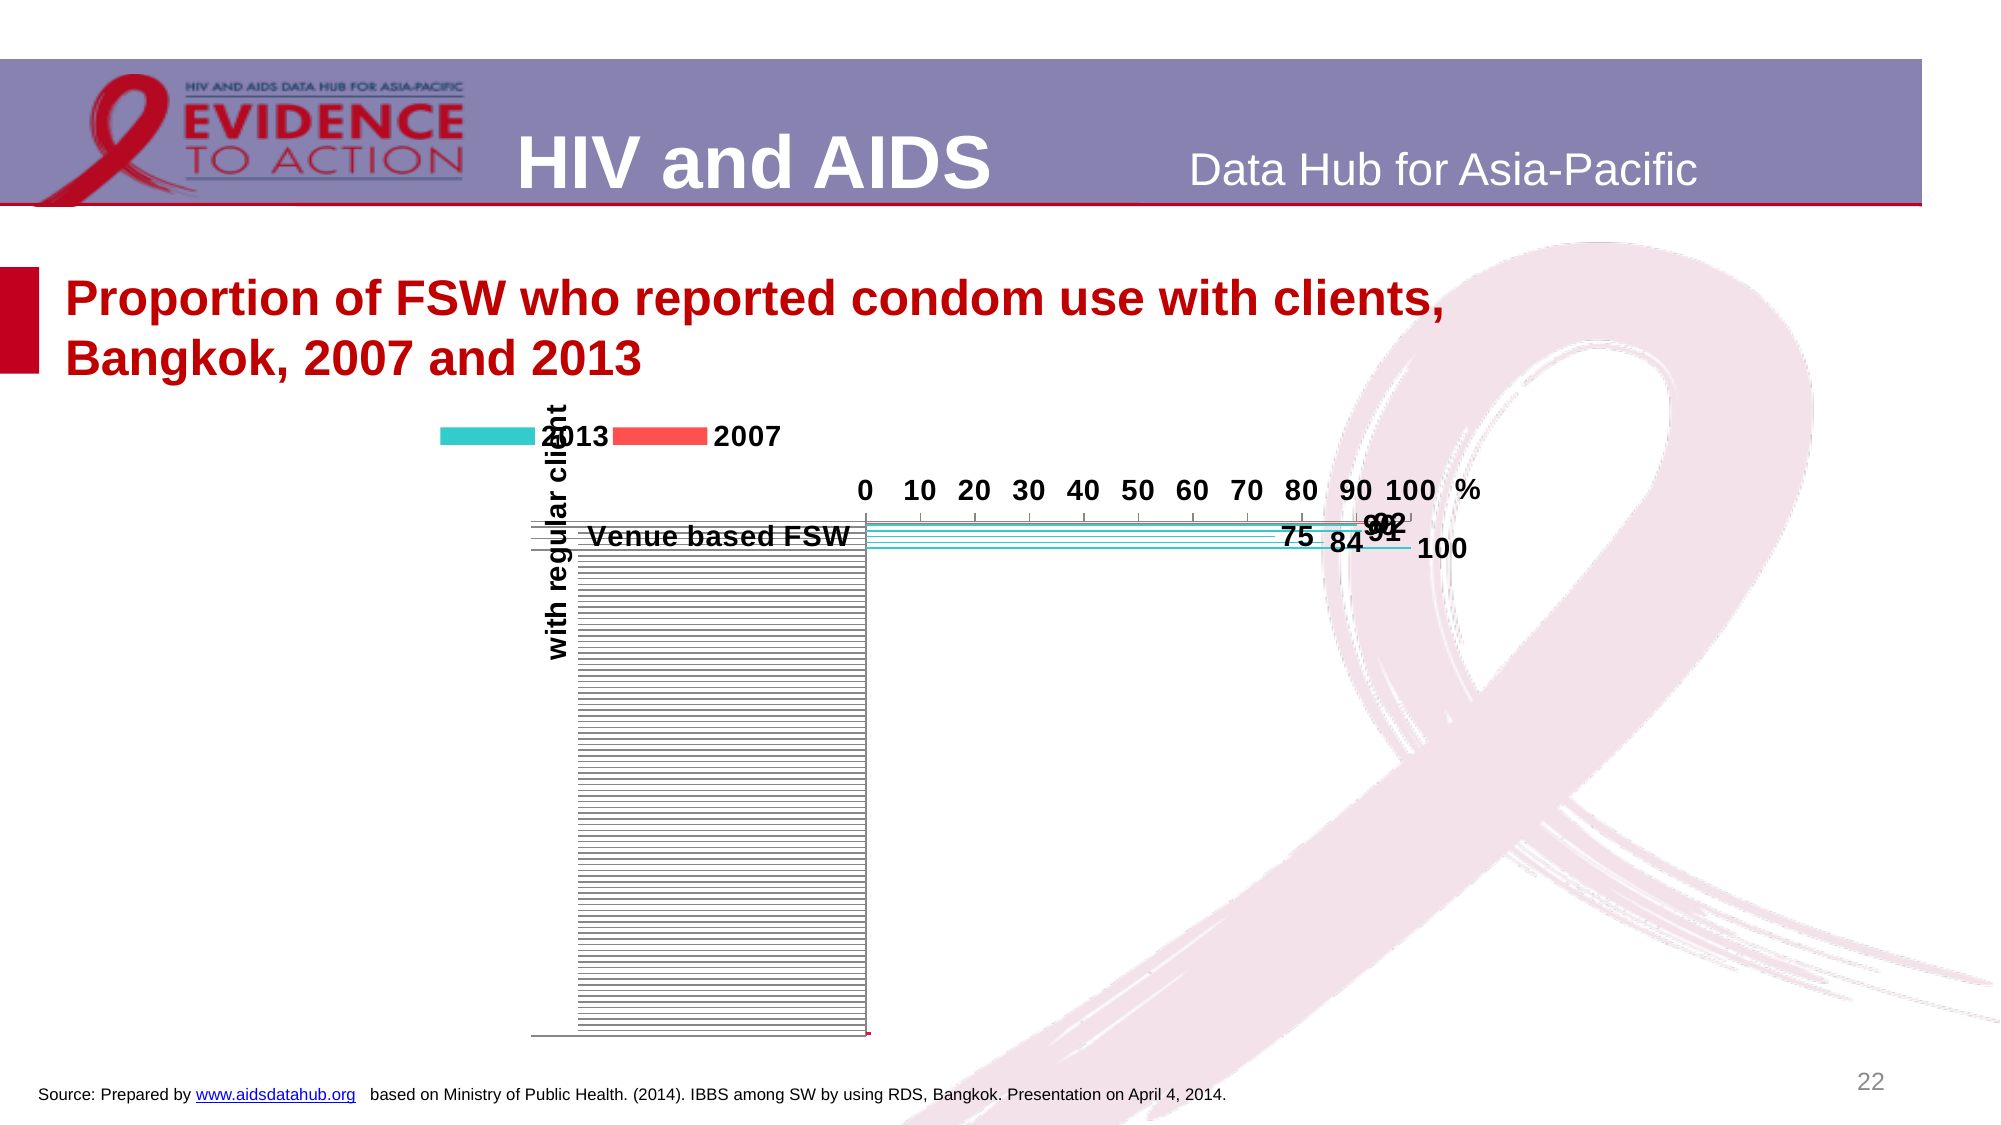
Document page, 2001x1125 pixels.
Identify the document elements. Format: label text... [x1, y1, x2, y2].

title Proportion of FSW who reported condom use with clients, Bangkok, 2007 and 2013 [50, 257, 1700, 341]
chart [437, 399, 1488, 1051]
slide_number 22 [1781, 1042, 1900, 1103]
picture [11, 74, 469, 207]
text_box Source: Prepared by www.aidsdatahub.org based on Ministry of Public Health. (2014). IBBS among SW by using RDS, Bangkok. Presentation on April 4, 2014. [23, 1076, 1486, 1125]
picture [706, 181, 2000, 1125]
